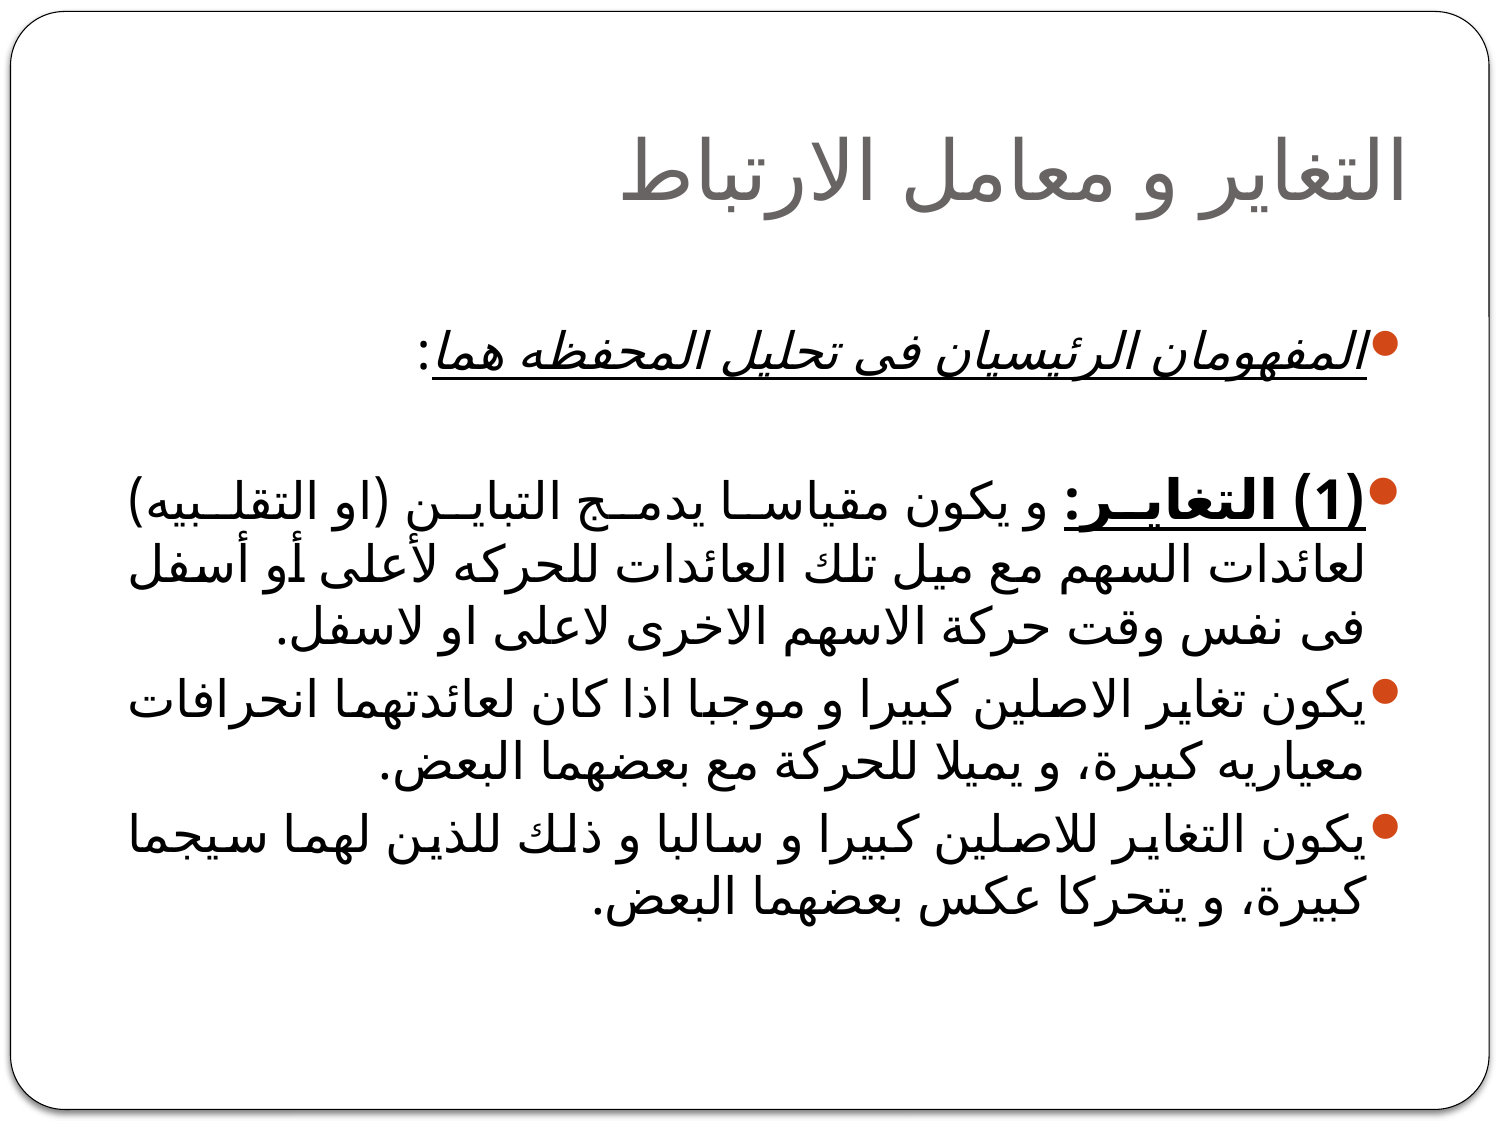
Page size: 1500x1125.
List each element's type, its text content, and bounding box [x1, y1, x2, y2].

list المفهومان الرئيسيان فى تحليل المحفظه هما: (1) التغاير: و يكون مقياسا يدمج التباين (او التقلبيه) لعائدات السهم مع ميل تلك العائدات للحركه لأعلى أو أسفل فى نفس وقت حركة الاسهم الاخرى لاعلى او لاسفل. يكون تغاير الاصلين كبيرا و موجبا اذا كان لعائدتهما انحرافات معياريه كبيرة، و يميلا للحركة مع بعضهما البعض. يكون التغاير للاصلين كبيرا و سالبا و ذلك للذين لهما سيجما كبيرة، و يتحركا عكس بعضهما البعض. [112, 237, 1425, 988]
title التغاير و معامل الارتباط [150, 45, 1425, 233]
